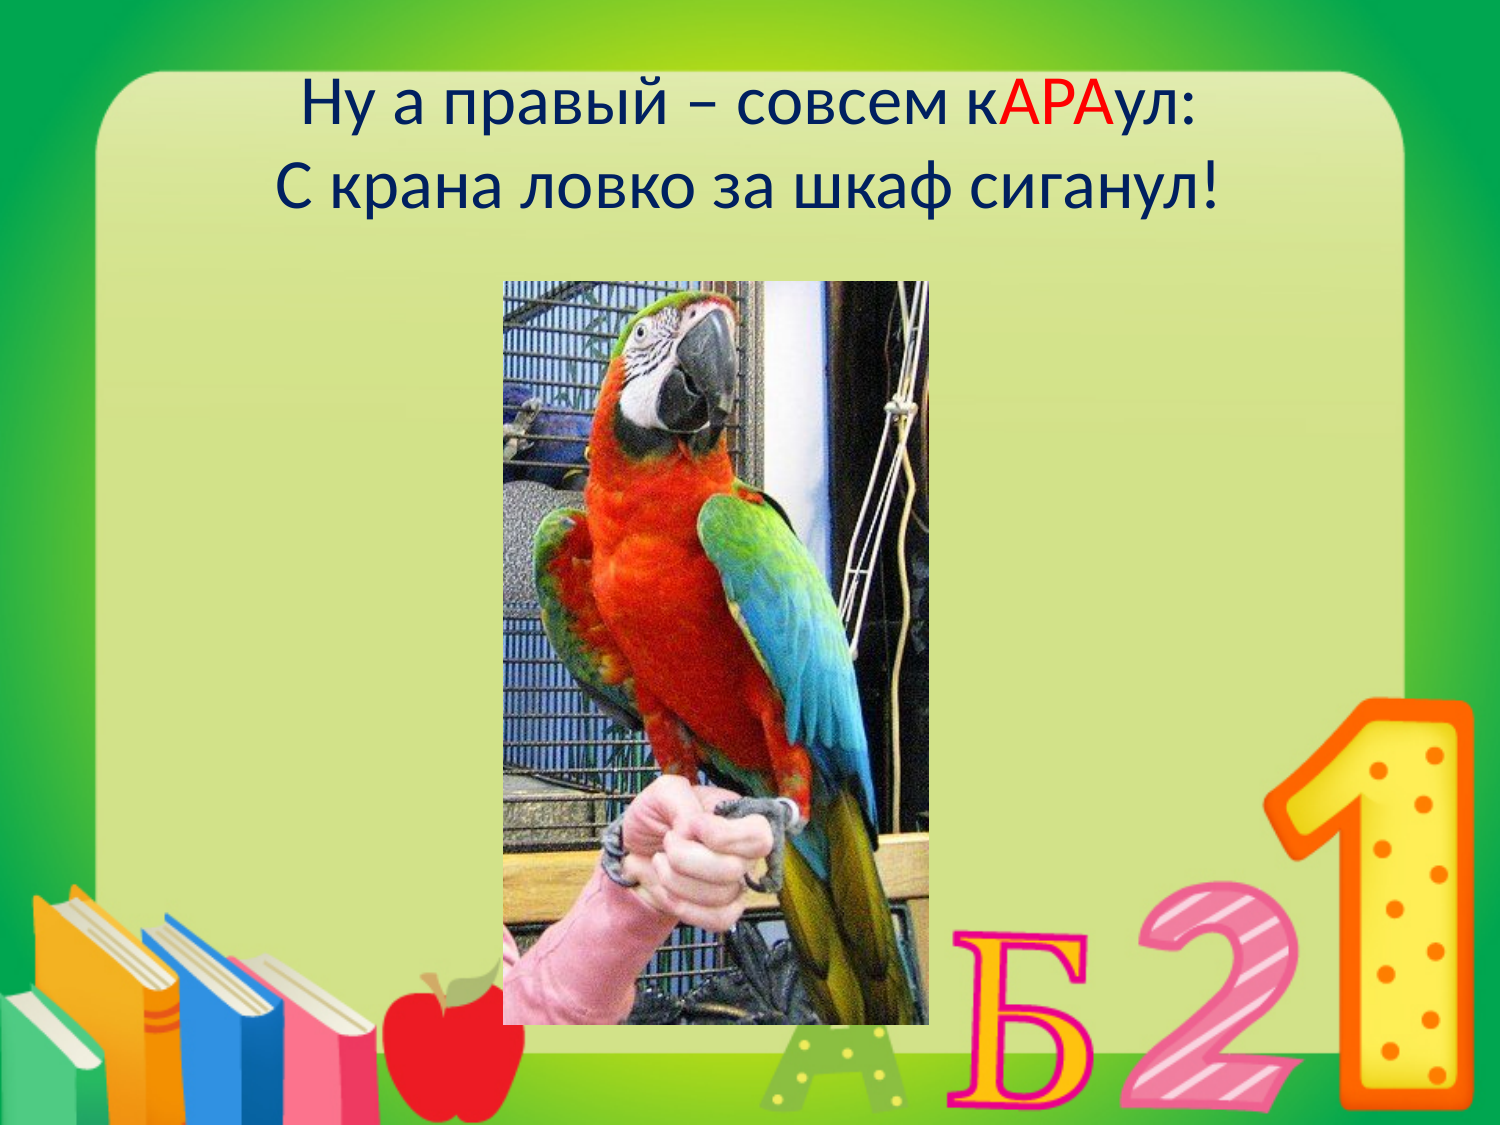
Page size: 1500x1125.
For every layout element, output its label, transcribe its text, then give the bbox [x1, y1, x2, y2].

picture [0, 0, 1500, 1125]
title Ну а правый – совсем кАРАул: С крана ловко за шкаф сиганул! [93, 45, 1407, 317]
